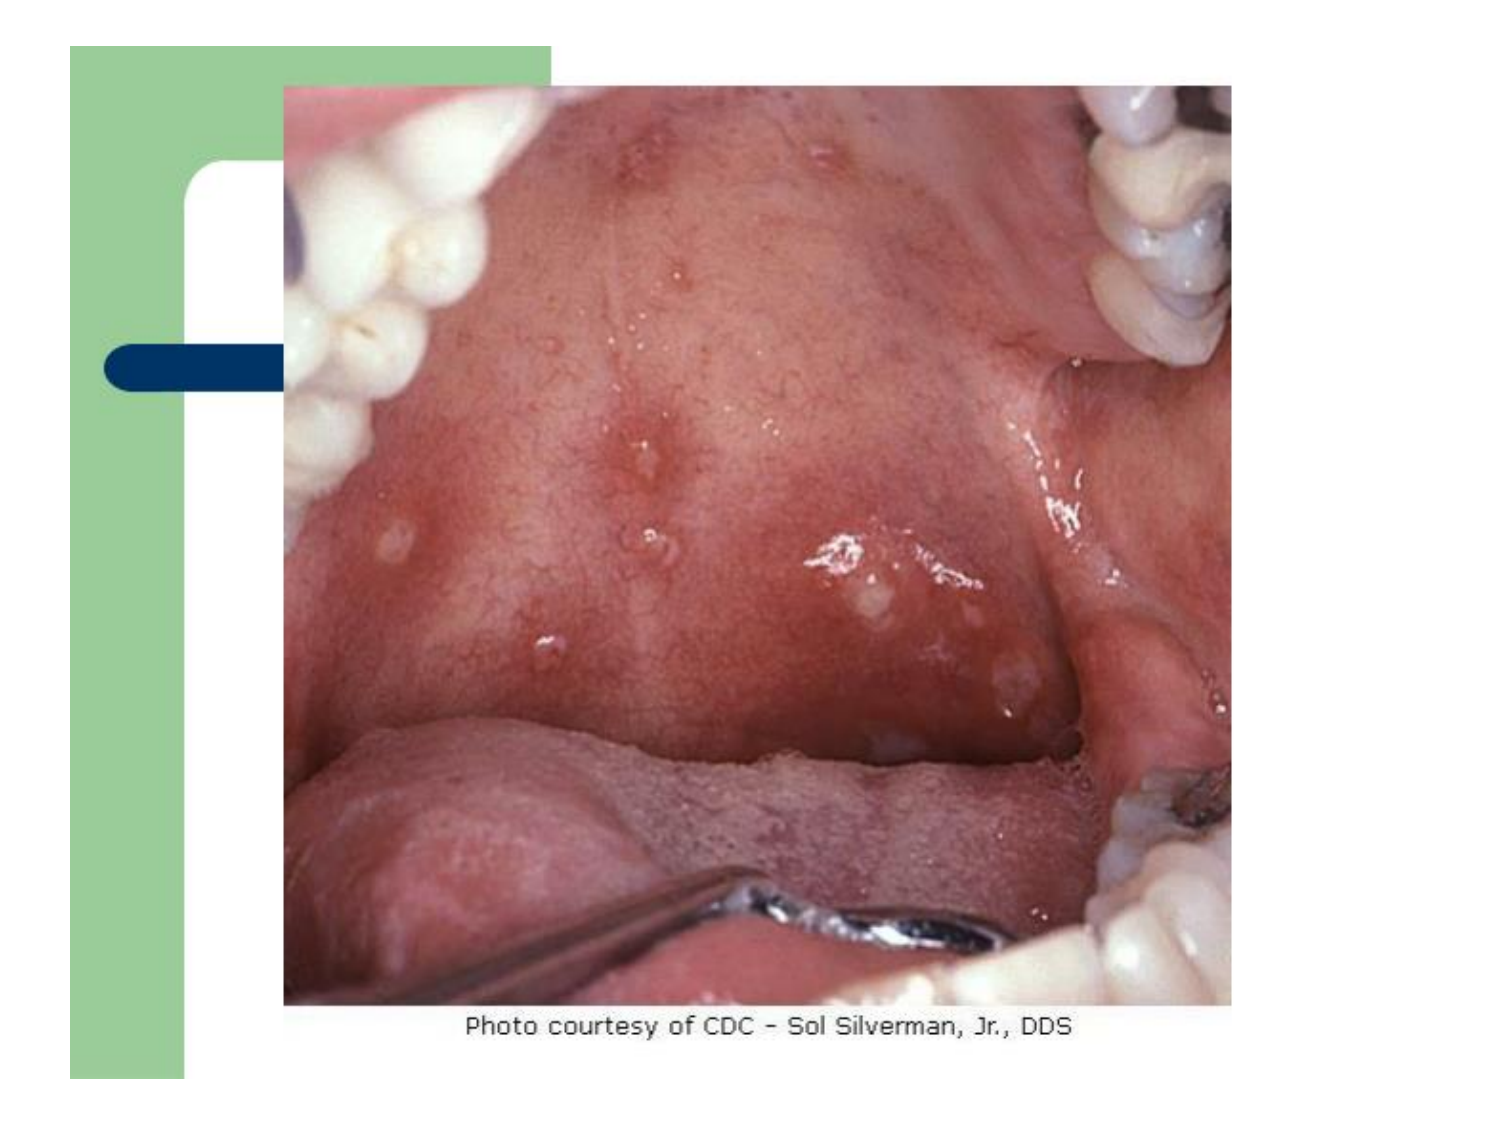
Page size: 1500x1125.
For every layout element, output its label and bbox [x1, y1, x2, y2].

list [70, 46, 1446, 1079]
